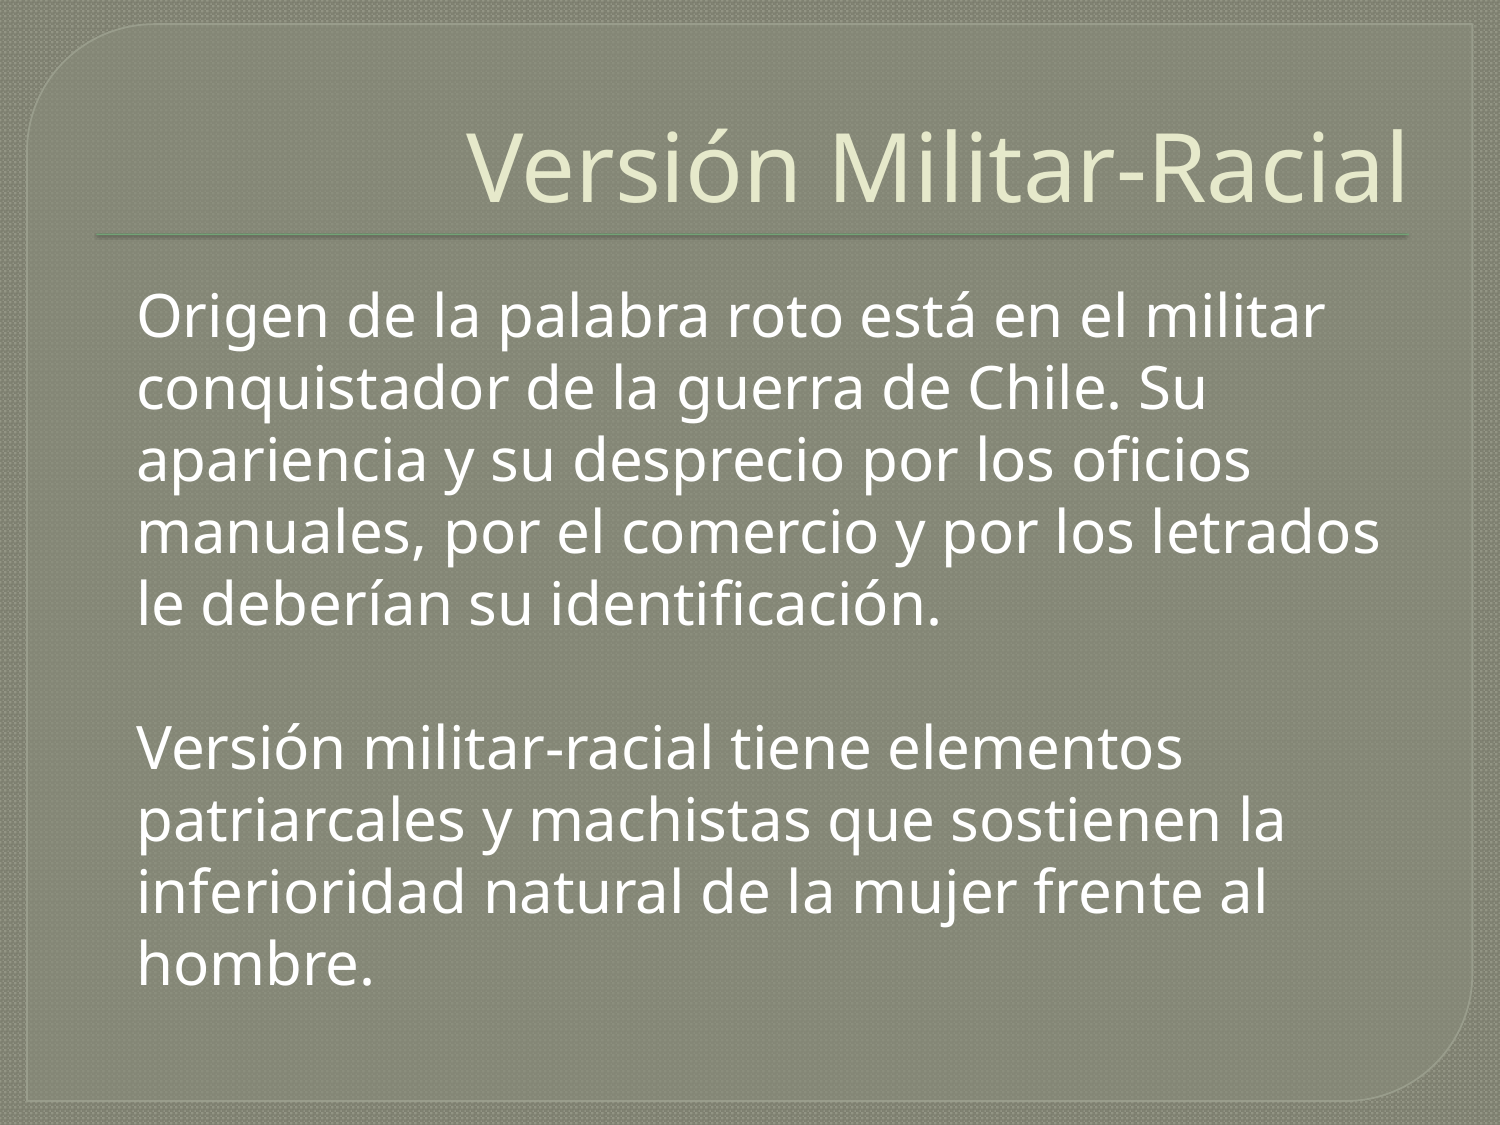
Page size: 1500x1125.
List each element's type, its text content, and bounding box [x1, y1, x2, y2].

title Versión Militar-Racial [75, 41, 1425, 230]
list Origen de la palabra roto está en el militar conquistador de la guerra de Chile. Su apariencia y su desprecio por los oficios manuales, por el comercio y por los letrados le deberían su identificación. Versión militar-racial tiene elementos patriarcales y machistas que sostienen la inferioridad natural de la mujer frente al hombre. [75, 270, 1425, 1013]
